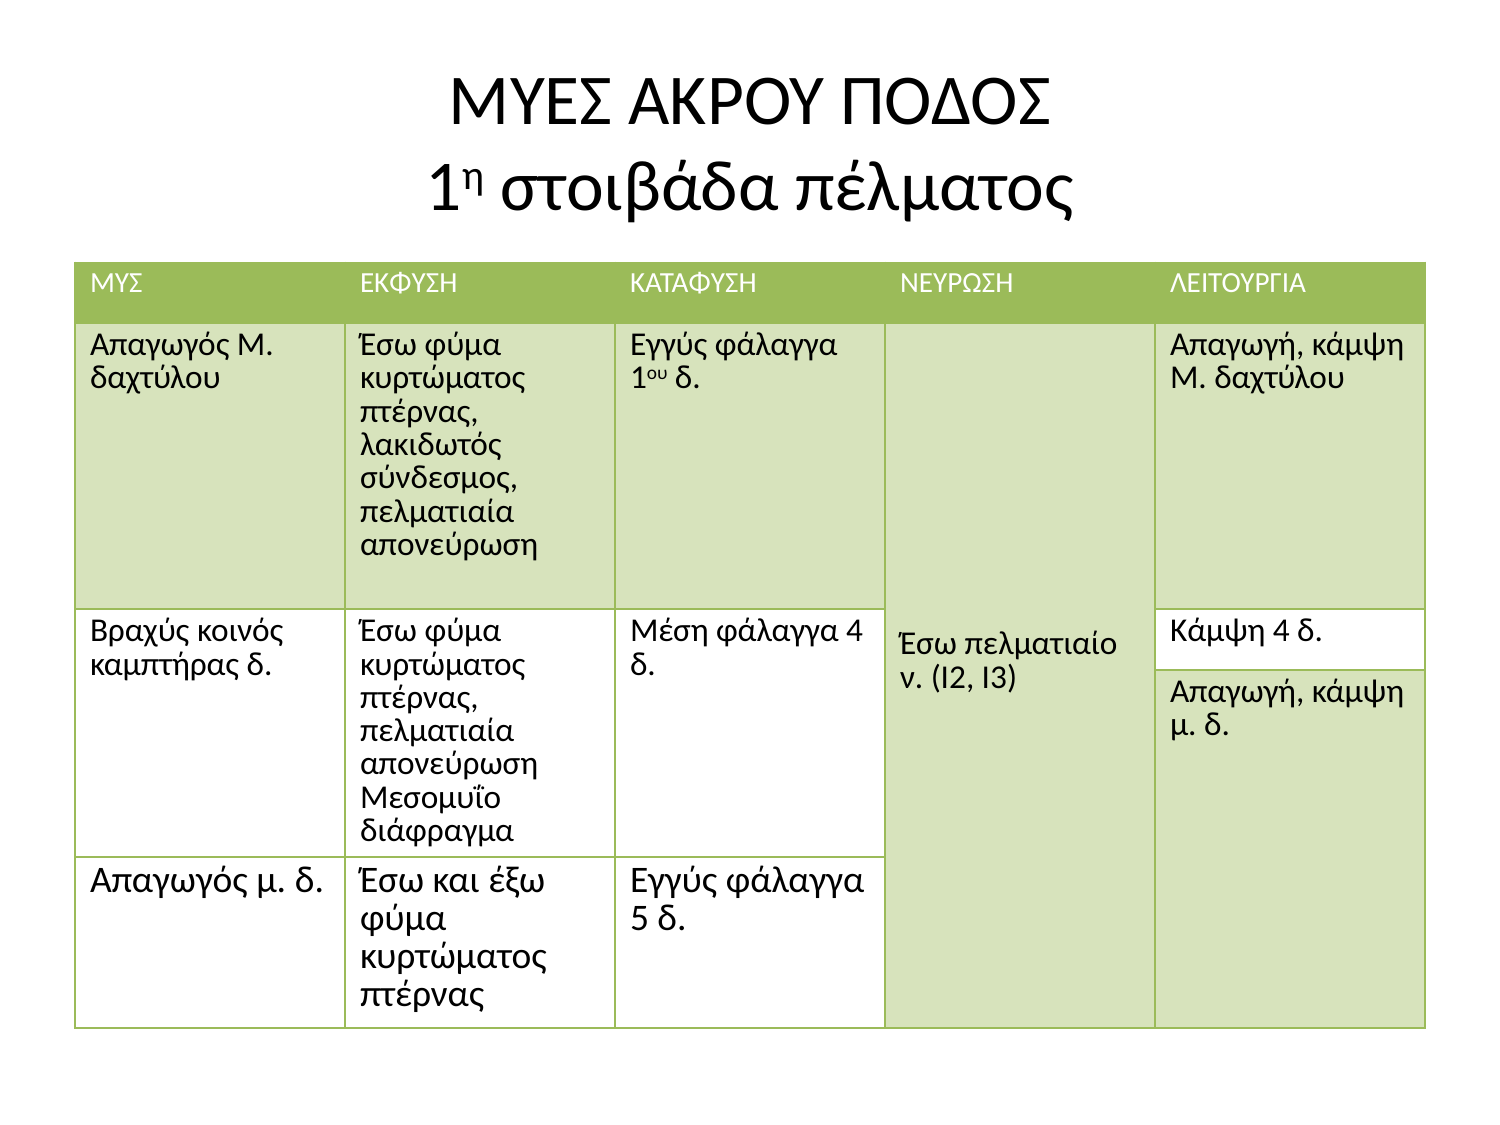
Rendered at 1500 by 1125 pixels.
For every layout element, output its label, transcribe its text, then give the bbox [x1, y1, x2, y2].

table_header ΝΕΥΡΩΣΗ [886, 263, 1154, 322]
table_cell Εγγύς φάλαγγα 5 δ. [616, 858, 884, 1027]
table_cell Έσω πελματιαίο ν. (Ι2, Ι3) [886, 324, 1154, 1027]
table_header ΕΚΦΥΣΗ [346, 263, 614, 322]
title ΜΥΕΣ ΑΚΡΟΥ ΠΟΔΟΣ 1η στοιβάδα πέλματος [75, 45, 1425, 233]
table_cell Κάμψη 4 δ. [1156, 610, 1424, 669]
table_header ΚΑΤΑΦΥΣΗ [616, 263, 884, 322]
table_cell Έσω φύμα κυρτώματος πτέρνας, λακιδωτός σύνδεσμος, πελματιαία απονεύρωση [346, 324, 614, 608]
table_cell Απαγωγή, κάμψη μ. δ. [1156, 671, 1424, 1027]
table_header ΜΥΣ [76, 263, 344, 322]
table_cell Απαγωγός μ. δ. [76, 858, 344, 1027]
table_cell Απαγωγή, κάμψη Μ. δαχτύλου [1156, 324, 1424, 608]
table_cell Εγγύς φάλαγγα 1ου δ. [616, 324, 884, 608]
table_cell Έσω φύμα κυρτώματος πτέρνας, πελματιαία απονεύρωση Μεσομυΐο διάφραγμα [346, 610, 614, 856]
table_cell Βραχύς κοινός καμπτήρας δ. [76, 610, 344, 856]
table_cell Μέση φάλαγγα 4 δ. [616, 610, 884, 856]
table_cell Έσω και έξω φύμα κυρτώματος πτέρνας [346, 858, 614, 1027]
table_header ΛΕΙΤΟΥΡΓΙΑ [1156, 263, 1424, 322]
table_cell Απαγωγός Μ. δαχτύλου [76, 324, 344, 608]
